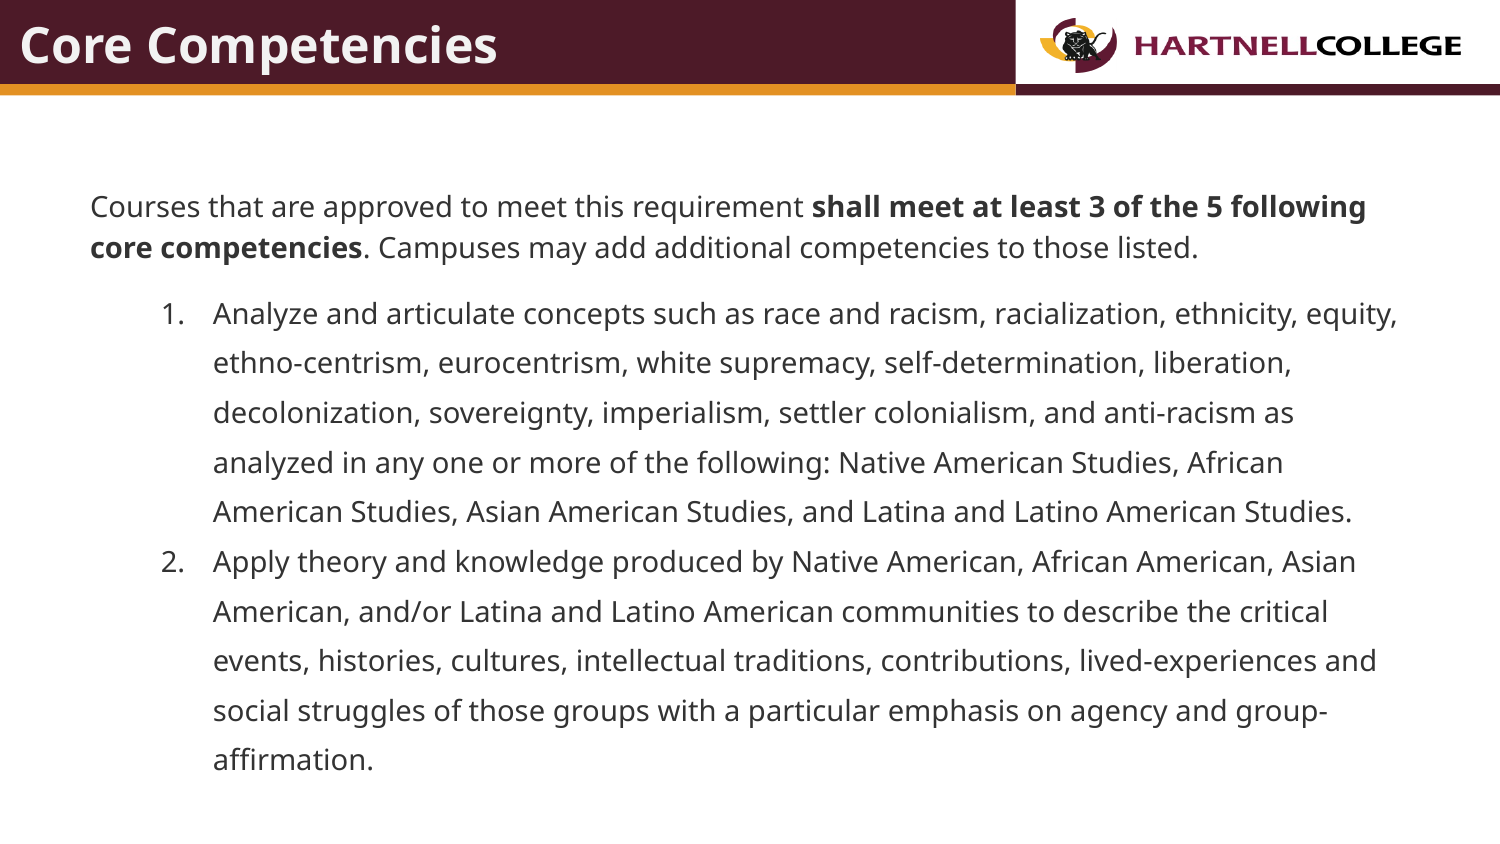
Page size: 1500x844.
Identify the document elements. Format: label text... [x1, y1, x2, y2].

title Core Competencies [4, 2, 1016, 85]
picture [1040, 18, 1117, 73]
picture [1121, 29, 1476, 58]
list Courses that are approved to meet this requirement shall meet at least 3 of the 5 following core competencies. Campuses may add additional competencies to those listed. Analyze and articulate concepts such as race and racism, racialization, ethnicity, equity, ethno-centrism, eurocentrism, white supremacy, self-determination, liberation, decolonization, sovereignty, imperialism, settler colonialism, and anti-racism as analyzed in any one or more of the following: Native American Studies, African American Studies, Asian American Studies, and Latina and Latino American Studies. Apply theory and knowledge produced by Native American, African American, Asian American, and/or Latina and Latino American communities to describe the critical events, histories, cultures, intellectual traditions, contributions, lived-experiences and social struggles of those groups with a particular emphasis on agency and group-affirmation. [75, 176, 1425, 830]
